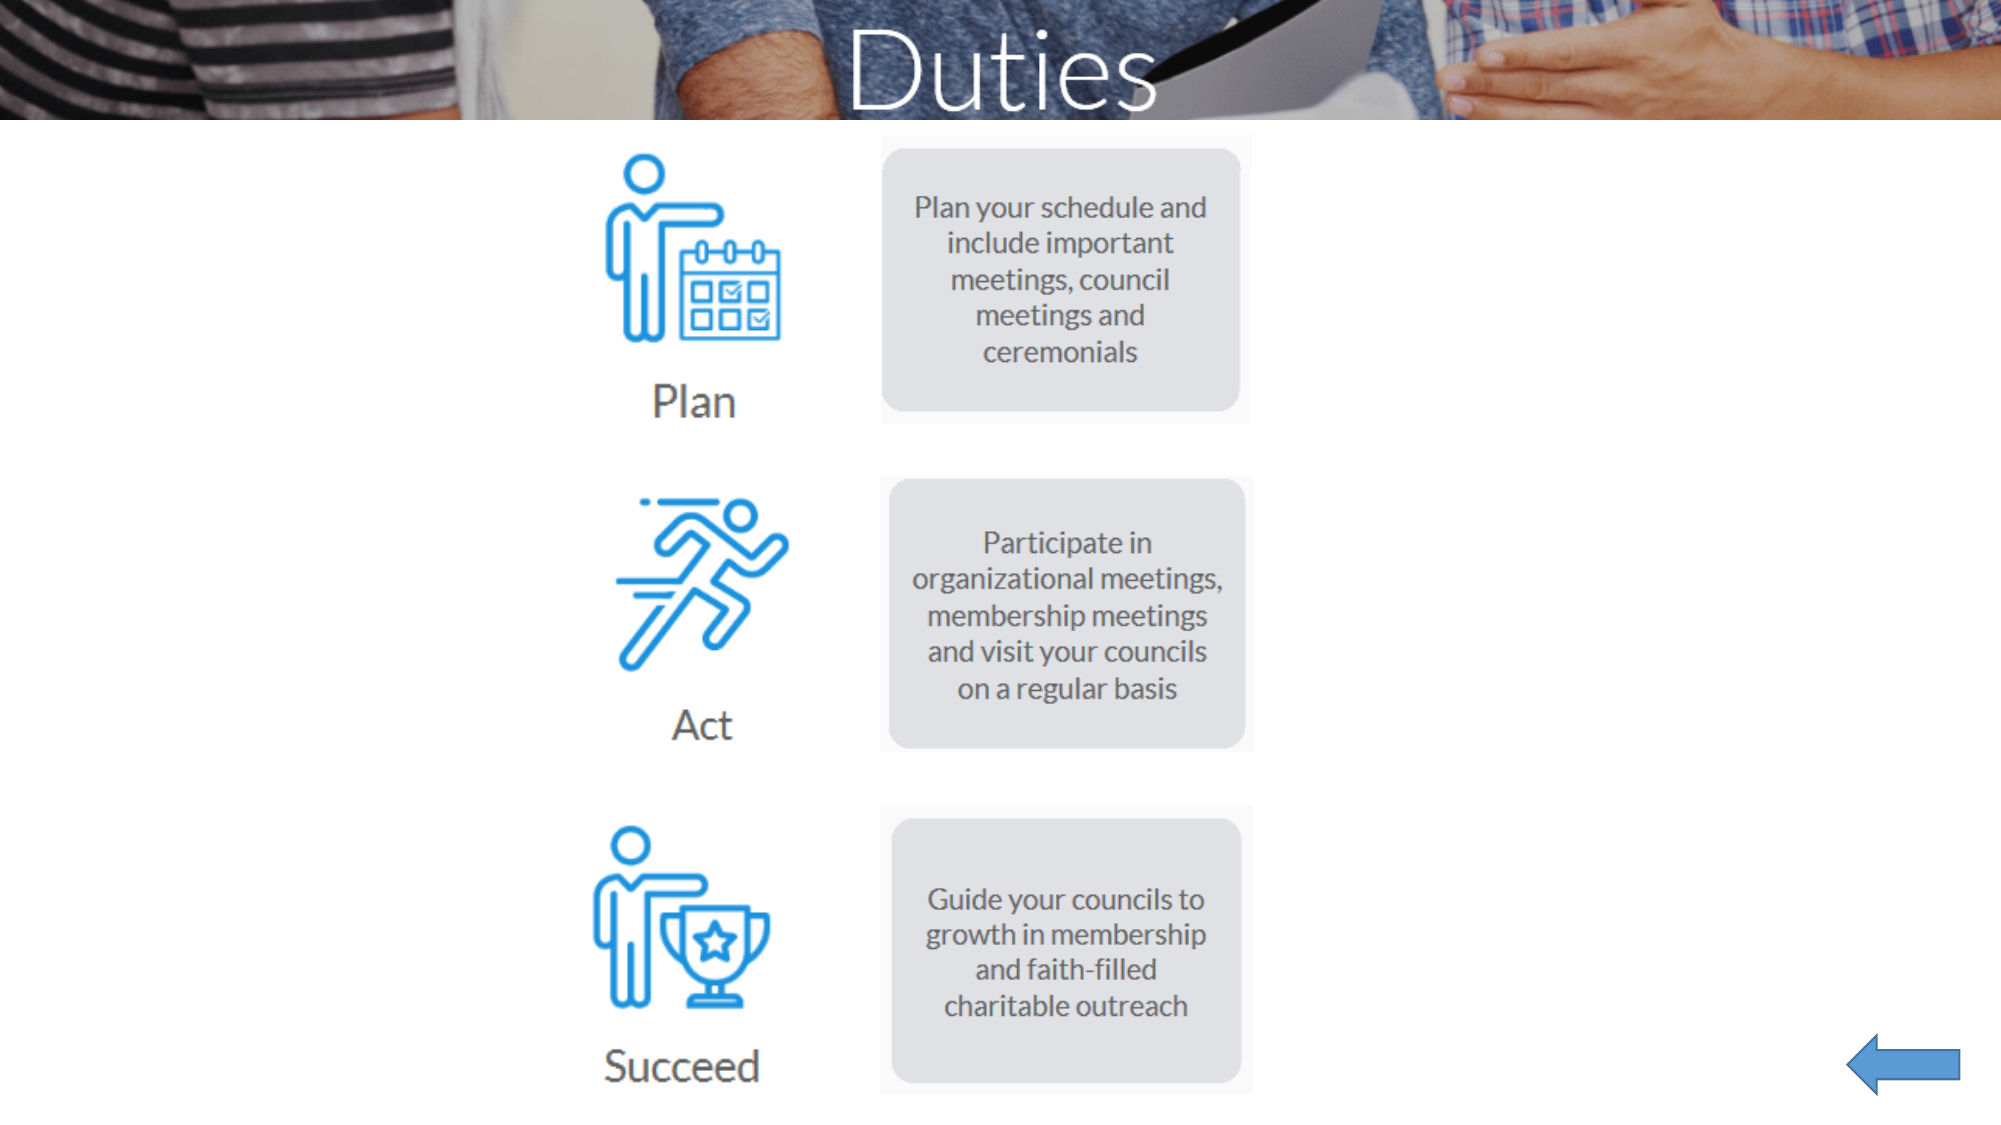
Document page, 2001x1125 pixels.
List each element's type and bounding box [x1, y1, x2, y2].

picture [880, 805, 1253, 1094]
picture [880, 476, 1254, 752]
picture [0, 0, 2001, 120]
picture [551, 807, 851, 1123]
picture [545, 468, 857, 769]
picture [521, 129, 881, 430]
text_box [881, 135, 1253, 424]
